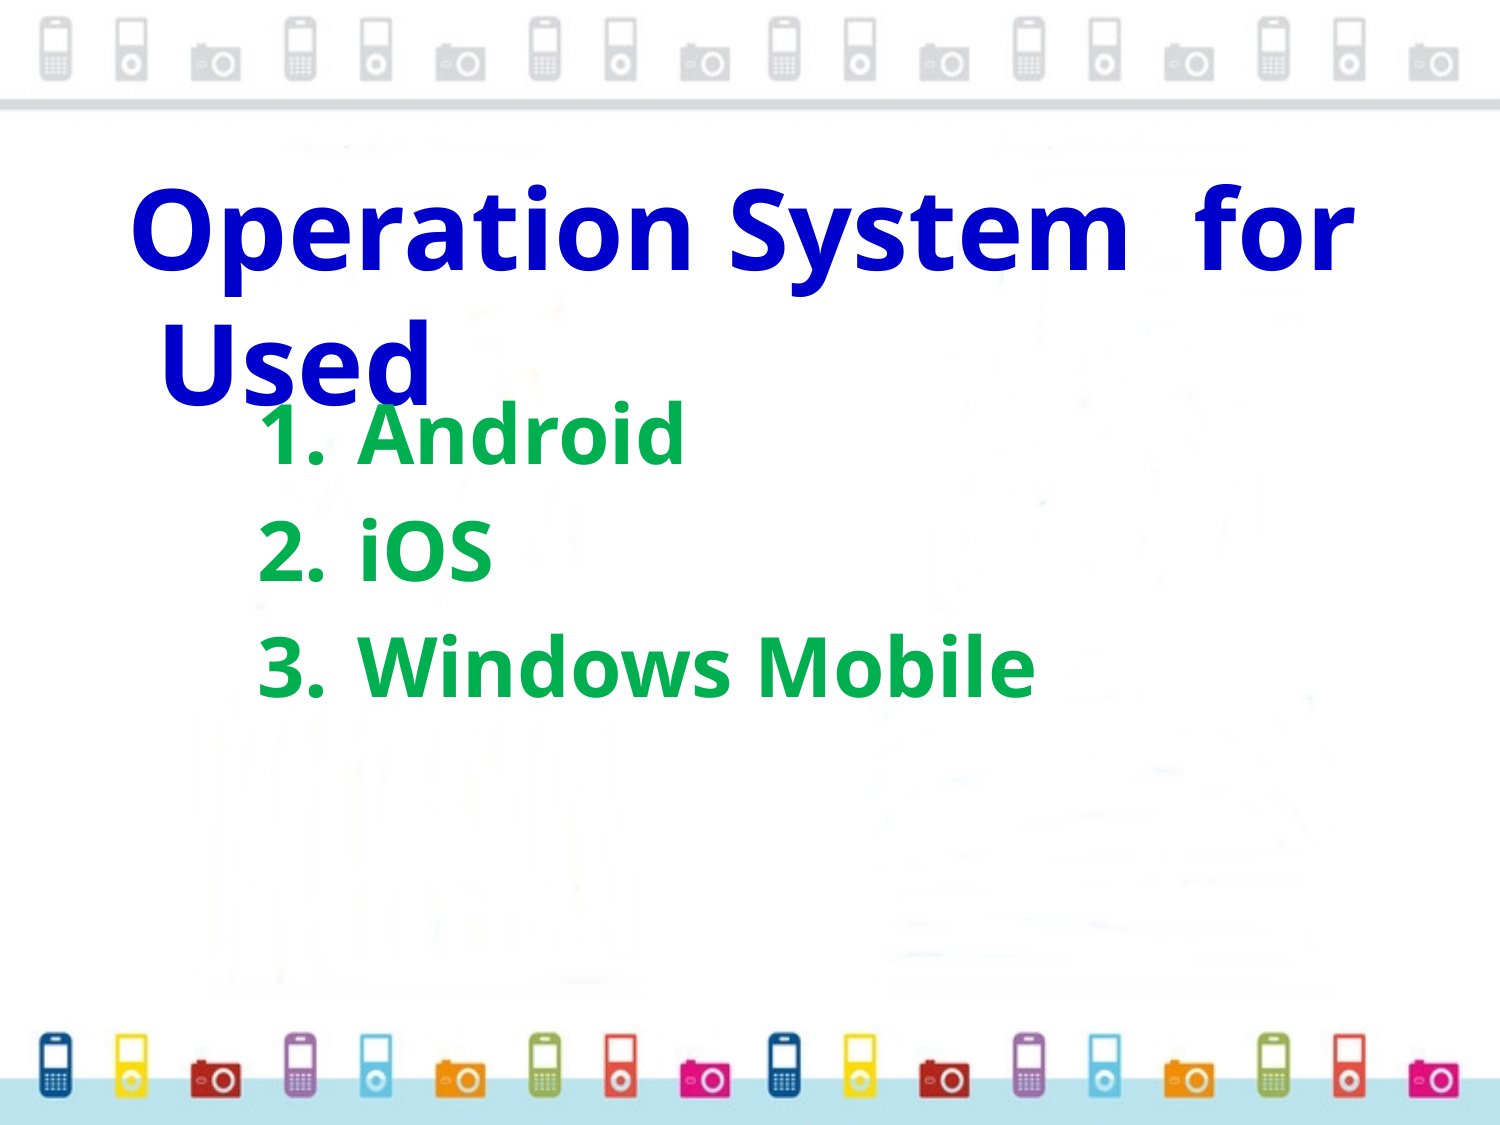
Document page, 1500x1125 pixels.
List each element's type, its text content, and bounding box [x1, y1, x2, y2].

subtitle Android iOS Windows Mobile [242, 373, 1293, 776]
picture [0, 0, 1500, 1125]
title Operation System for Used [112, 172, 1388, 414]
